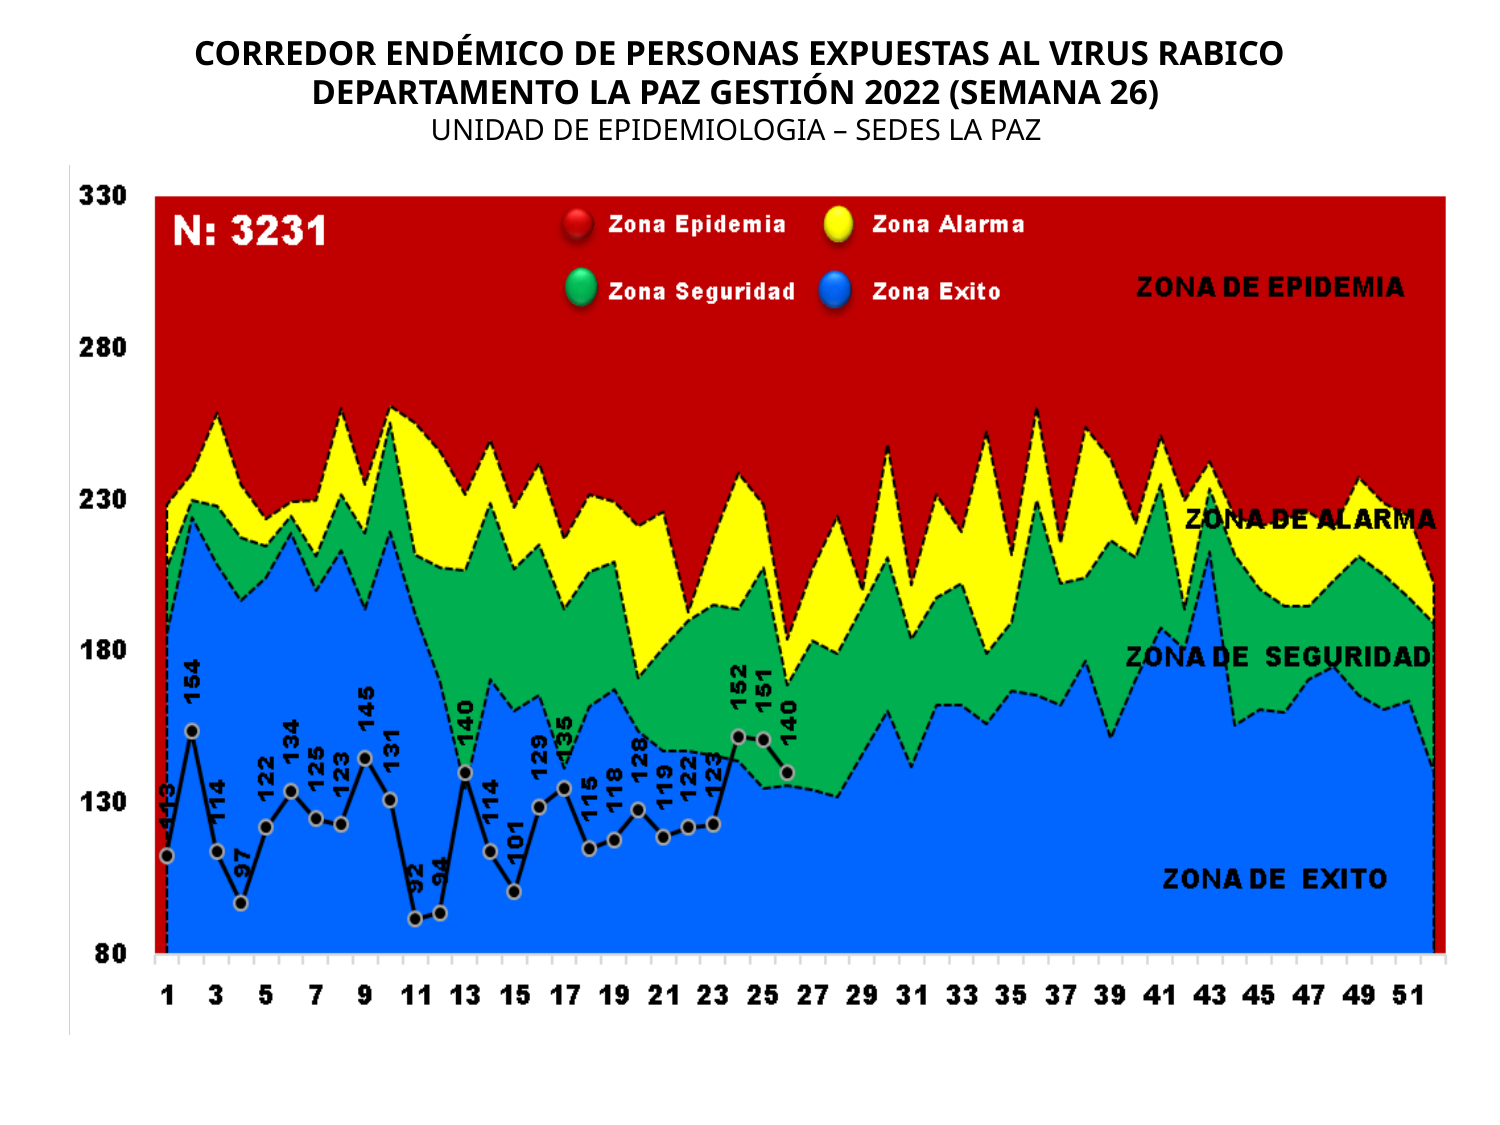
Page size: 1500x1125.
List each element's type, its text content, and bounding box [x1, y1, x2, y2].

picture [68, 165, 1471, 1036]
text_box CORREDOR ENDÉMICO DE PERSONAS EXPUESTAS AL VIRUS RABICO DEPARTAMENTO LA PAZ GESTIÓN 2022 (SEMANA 26) UNIDAD DE EPIDEMIOLOGIA – SEDES LA PAZ [72, 24, 1408, 154]
